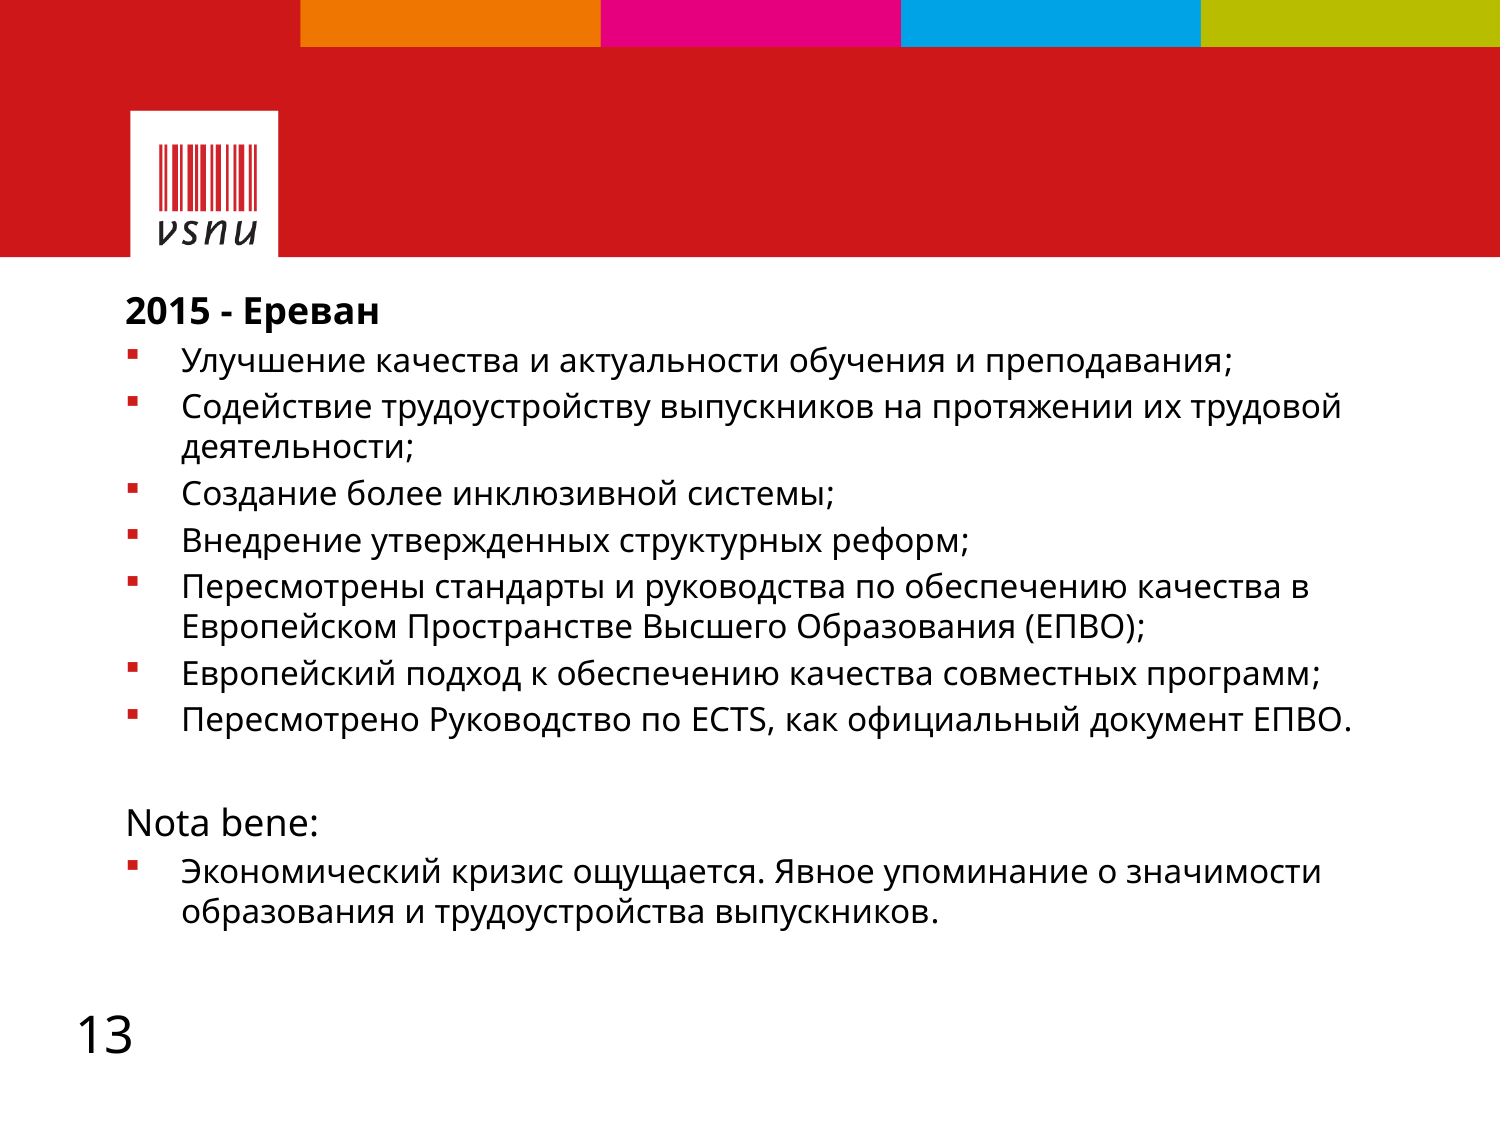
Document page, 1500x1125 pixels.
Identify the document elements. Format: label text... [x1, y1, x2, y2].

list 2015 - Ереван Улучшение качества и актуальности обучения и преподавания; Содействие трудоустройству выпускников на протяжении их трудовой деятельности; Создание более инклюзивной системы; Внедрение утвержденных структурных реформ; Пересмотрены стандарты и руководства по обеспечению качества в Европейском Пространстве Высшего Образования (ЕПВО); Европейский подход к обеспечению качества совместных программ; Пересмотрено Руководство по ECTS, как официальный документ ЕПВО. Nota bene: Экономический кризис ощущается. Явное упоминание о значимости образования и трудоустройства выпускников. [125, 287, 1422, 1067]
slide_number 13 [75, 1012, 200, 1073]
picture [0, 0, 1500, 1125]
